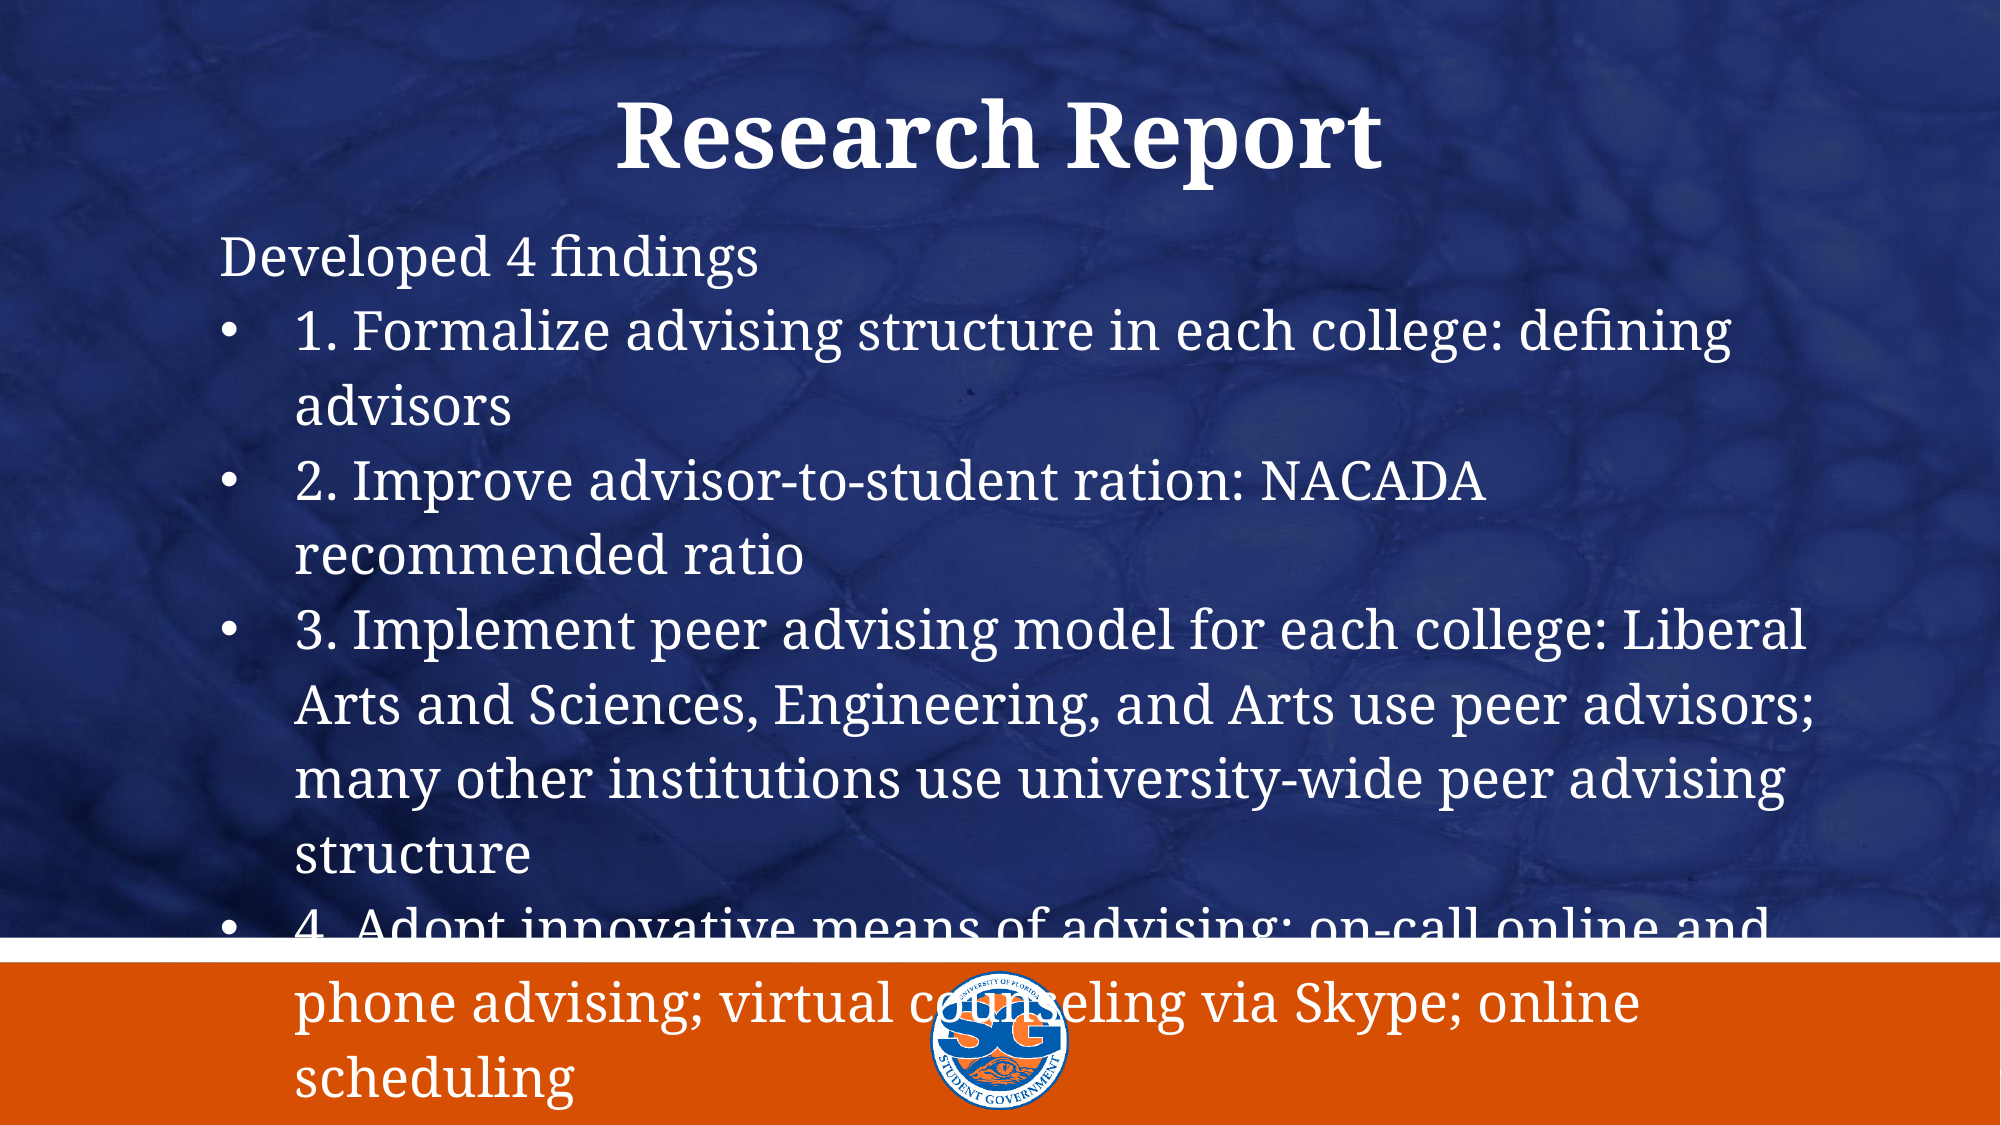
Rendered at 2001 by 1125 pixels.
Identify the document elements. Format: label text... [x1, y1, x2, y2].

text_box [0, 937, 2000, 963]
picture [930, 971, 1069, 1110]
text_box [0, 963, 2000, 1125]
picture [0, 0, 2001, 1125]
title Research Report [93, 34, 1906, 230]
text_box Developed 4 findings 1. Formalize advising structure in each college: defining advisors 2. Improve advisor-to-student ration: NACADA recommended ratio 3. Implement peer advising model for each college: Liberal Arts and Sciences, Engineering, and Arts use peer advisors; many other institutions use university-wide peer advising structure 4. Adopt innovative means of advising: on-call online and phone advising; virtual counseling via Skype; online scheduling [167, 197, 1838, 923]
